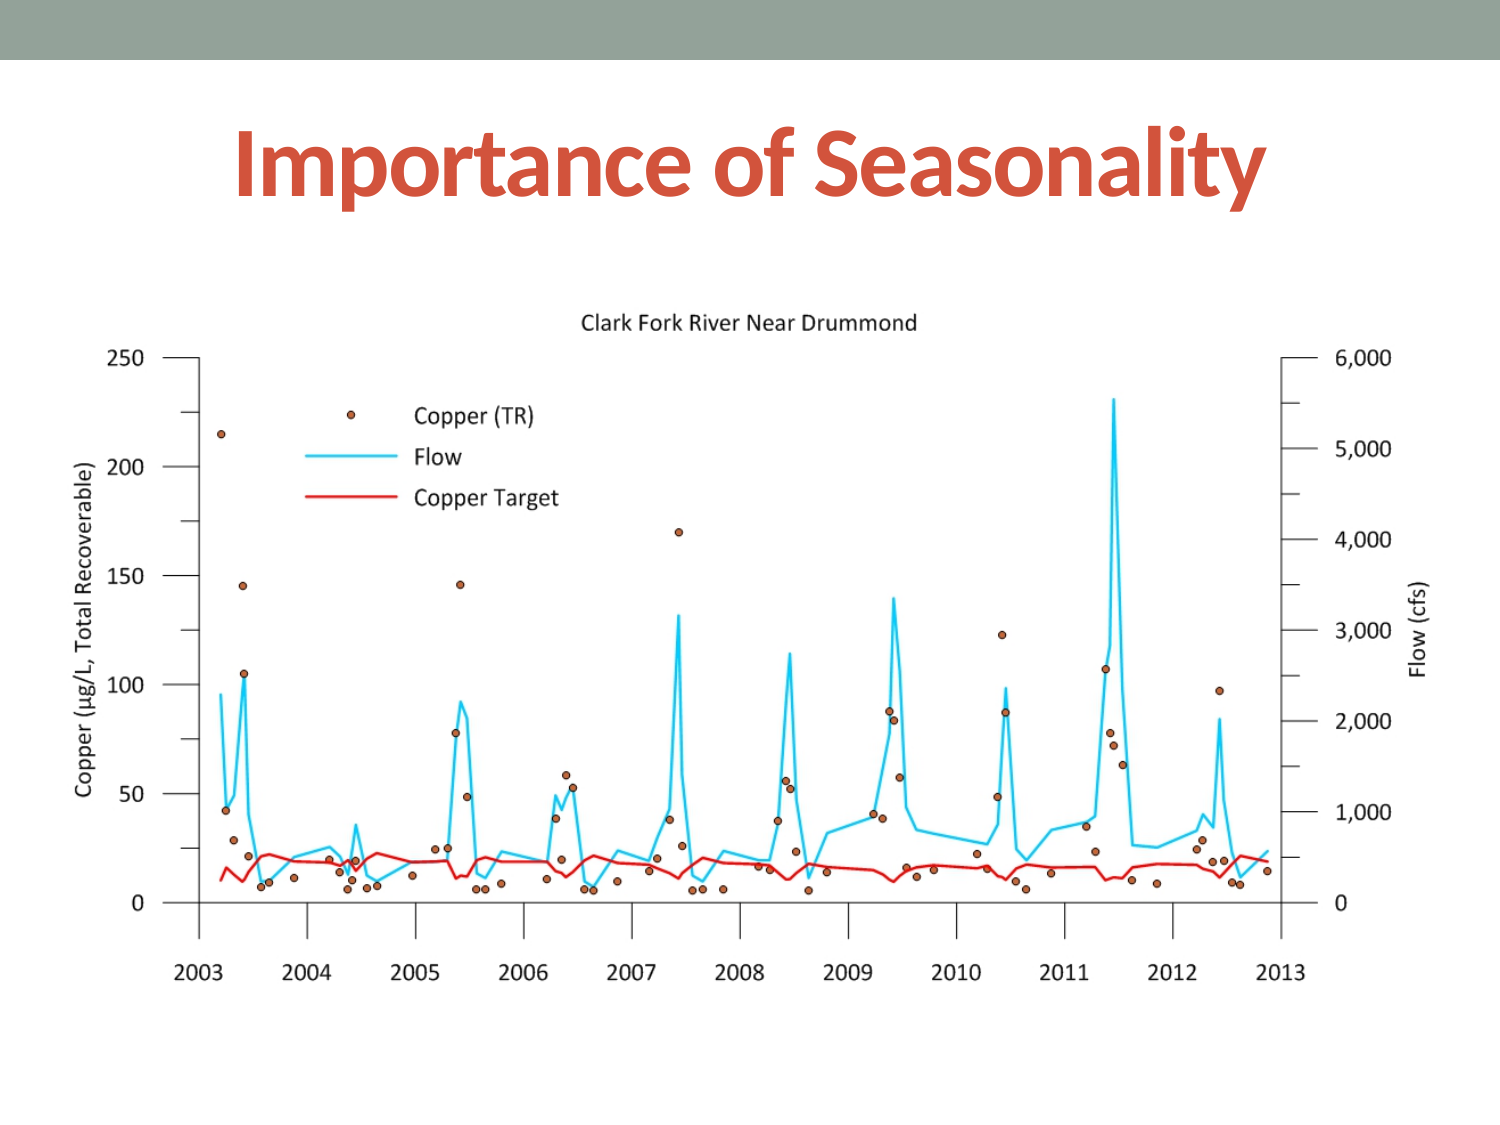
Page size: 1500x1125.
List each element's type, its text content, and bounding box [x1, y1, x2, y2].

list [66, 299, 1434, 988]
title Importance of Seasonality [75, 87, 1425, 225]
